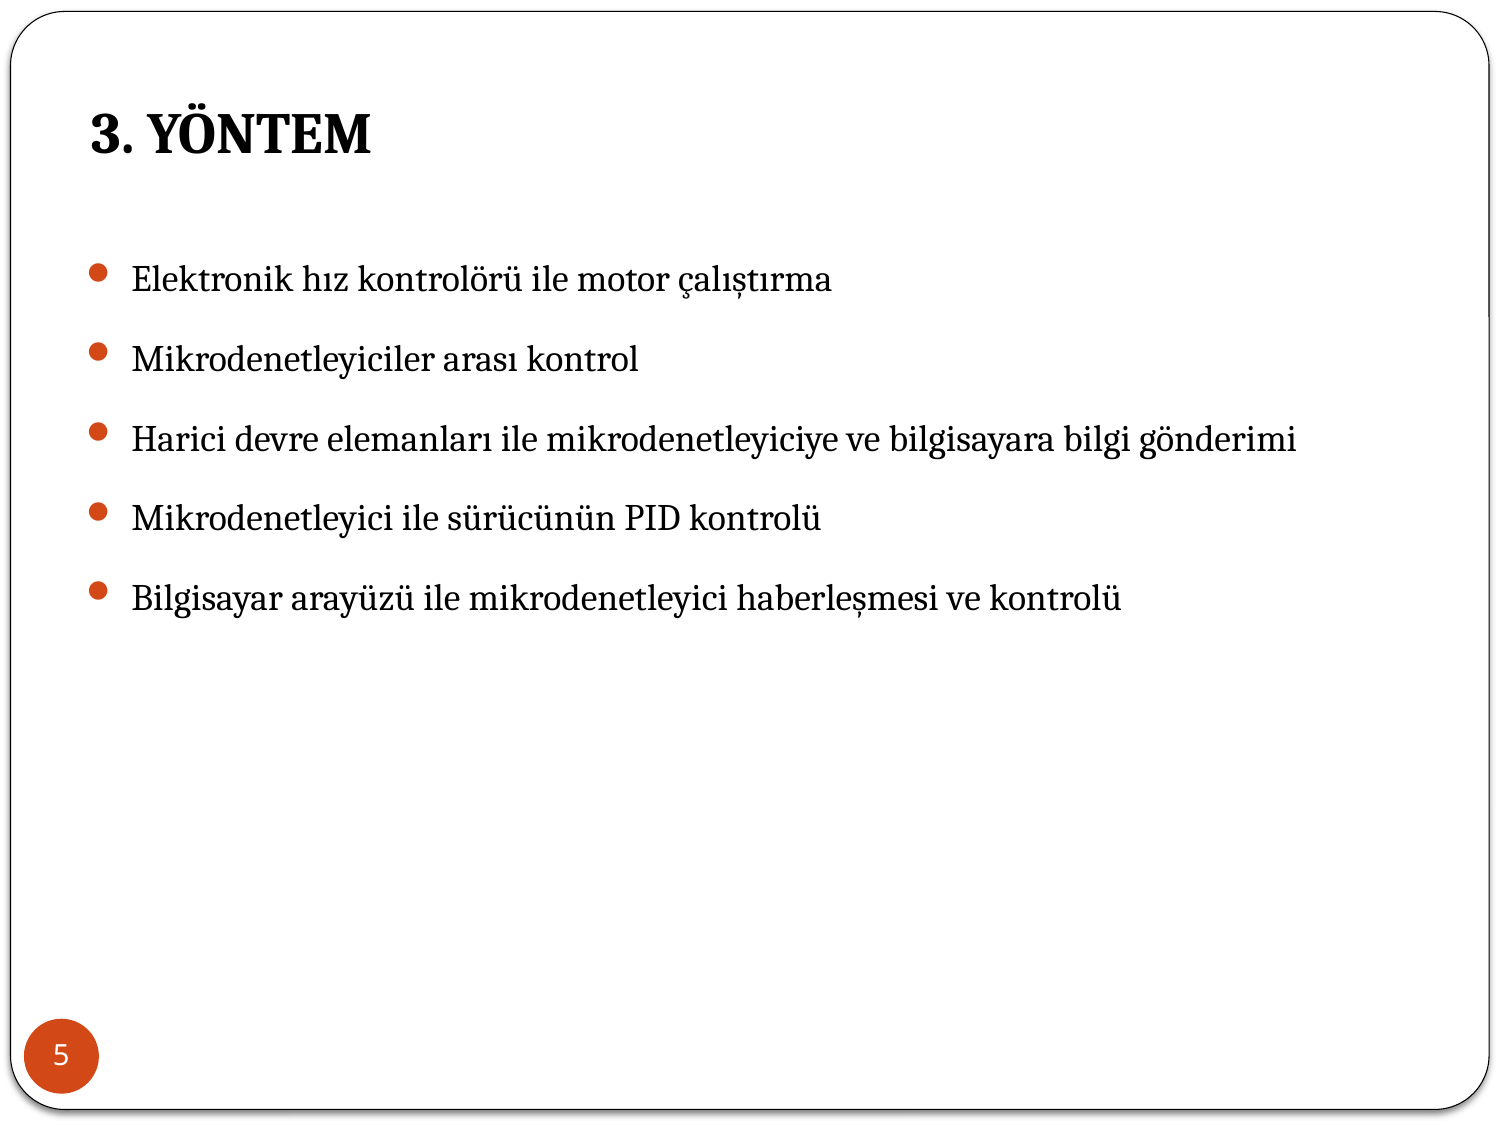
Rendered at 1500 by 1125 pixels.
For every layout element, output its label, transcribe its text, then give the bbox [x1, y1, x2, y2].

list Elektronik hız kontrolörü ile motor çalıştırma Mikrodenetleyiciler arası kontrol Harici devre elemanları ile mikrodenetleyiciye ve bilgisayara bilgi gönderimi Mikrodenetleyici ile sürücünün PID kontrolü Bilgisayar arayüzü ile mikrodenetleyici haberleşmesi ve kontrolü [71, 224, 1435, 975]
title 3. YÖNTEM [76, 78, 1435, 181]
slide_number 5 [23, 1018, 99, 1094]
